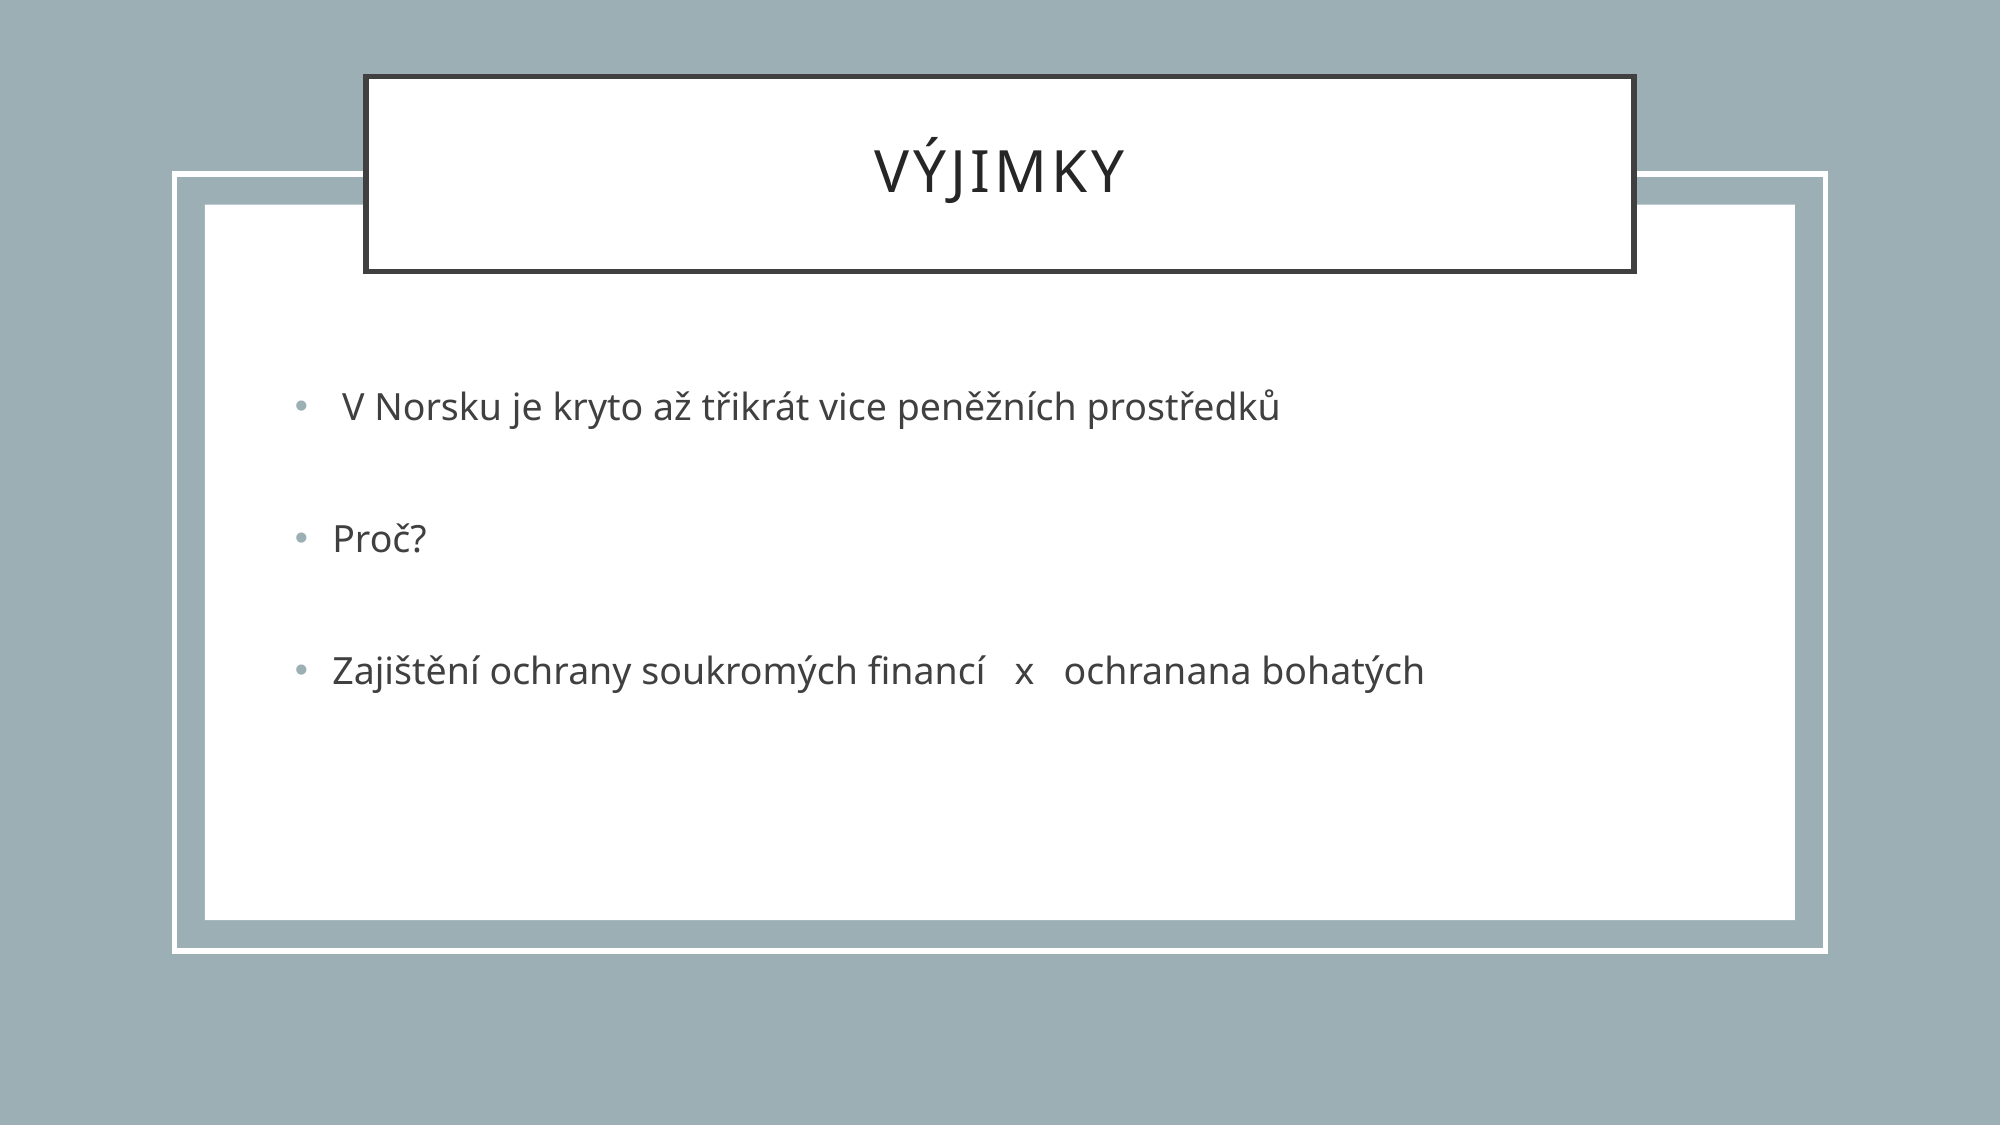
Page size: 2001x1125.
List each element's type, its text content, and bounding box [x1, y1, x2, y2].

text_box [0, 0, 2000, 1125]
text_box [173, 173, 1827, 952]
title Výjimky [363, 74, 1637, 274]
list V Norsku je kryto až třikrát vice peněžních prostředků Proč? Zajištění ochrany soukromých financí x ochranana bohatých [279, 375, 1721, 849]
